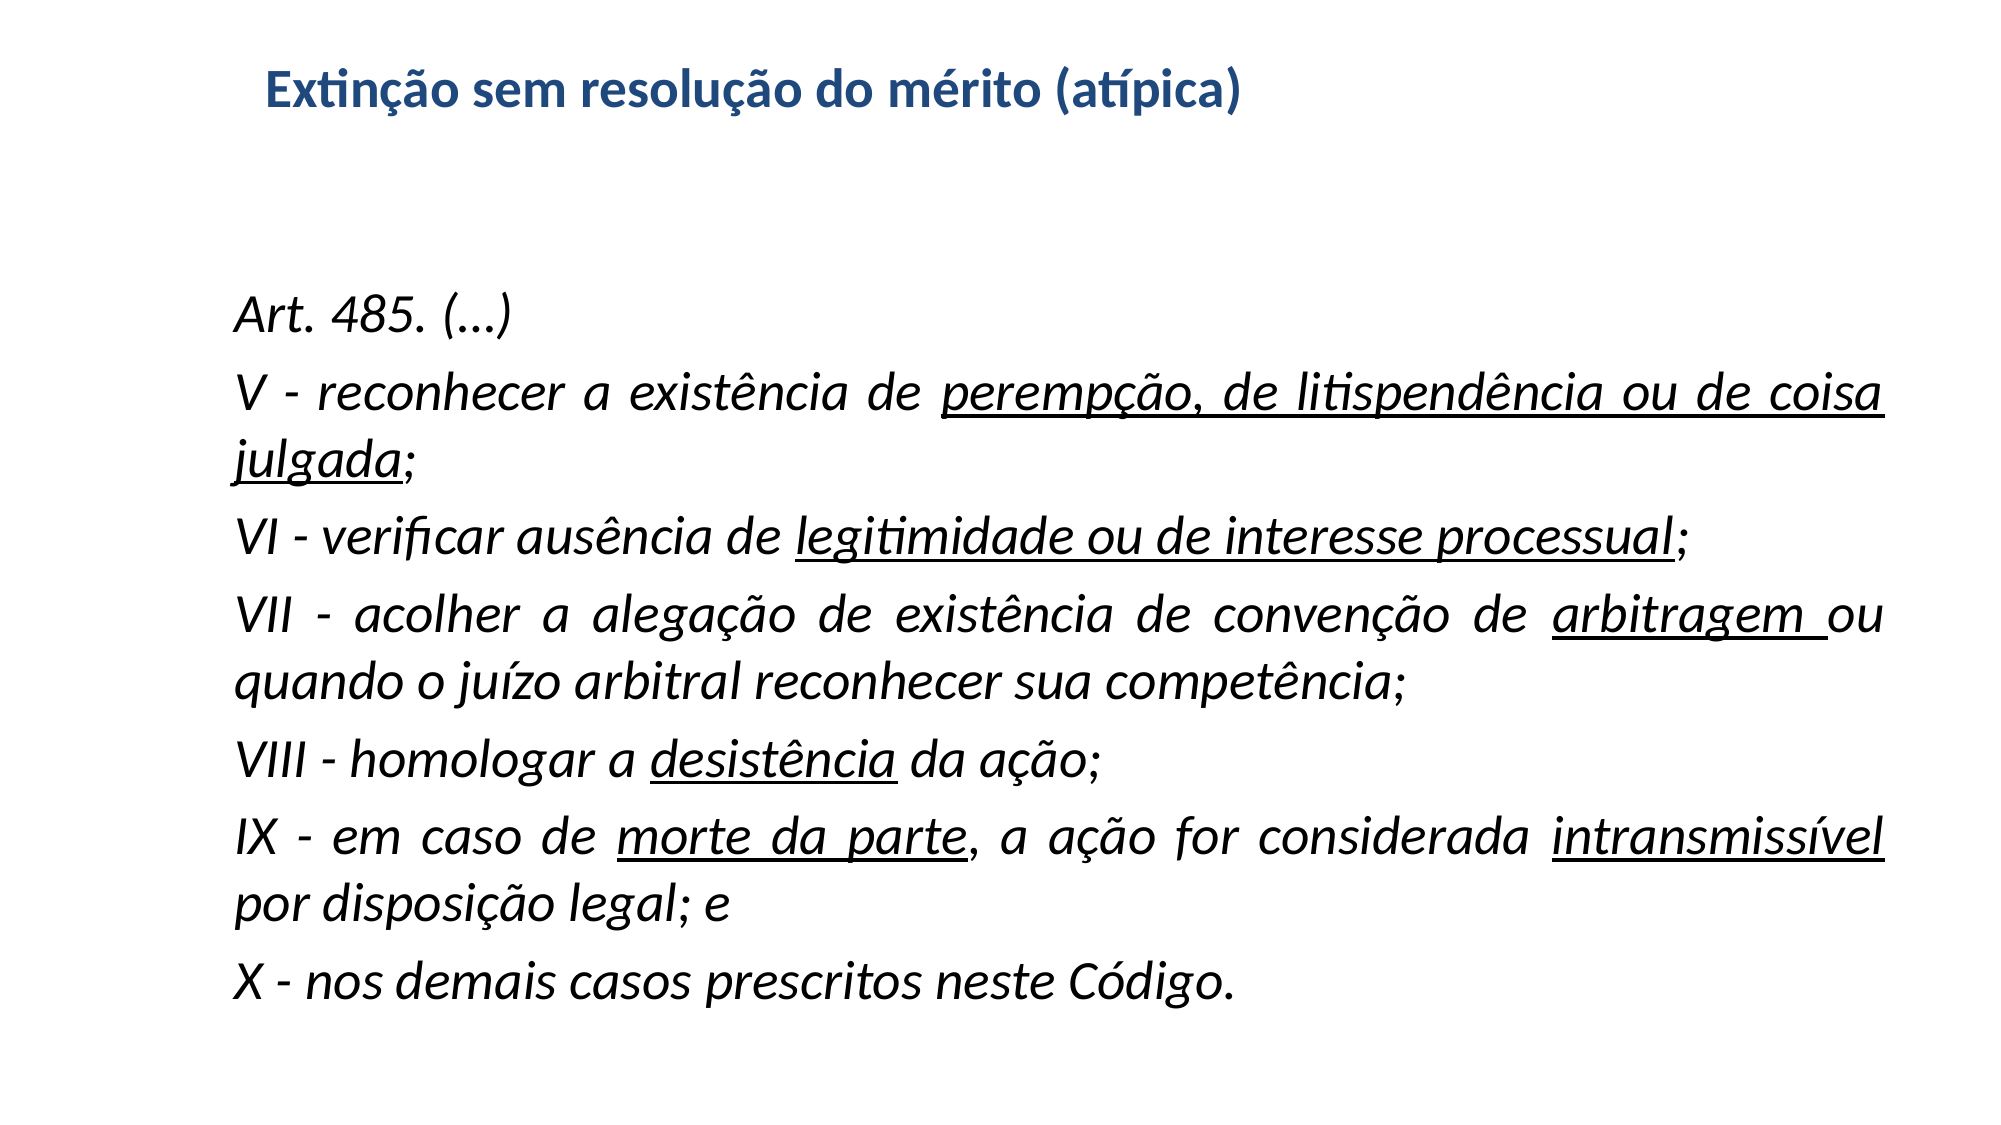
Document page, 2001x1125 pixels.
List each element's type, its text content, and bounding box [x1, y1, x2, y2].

list Art. 485. (…) V - reconhecer a existência de perempção, de litispendência ou de coisa julgada; VI - verificar ausência de legitimidade ou de interesse processual; VII - acolher a alegação de existência de convenção de arbitragem ou quando o juízo arbitral reconhecer sua competência; VIII - homologar a desistência da ação; IX - em caso de morte da parte, a ação for considerada intransmissível por disposição legal; e X - nos demais casos prescritos neste Código. [219, 270, 1900, 1013]
title Extinção sem resolução do mérito (atípica) [250, 34, 1900, 137]
